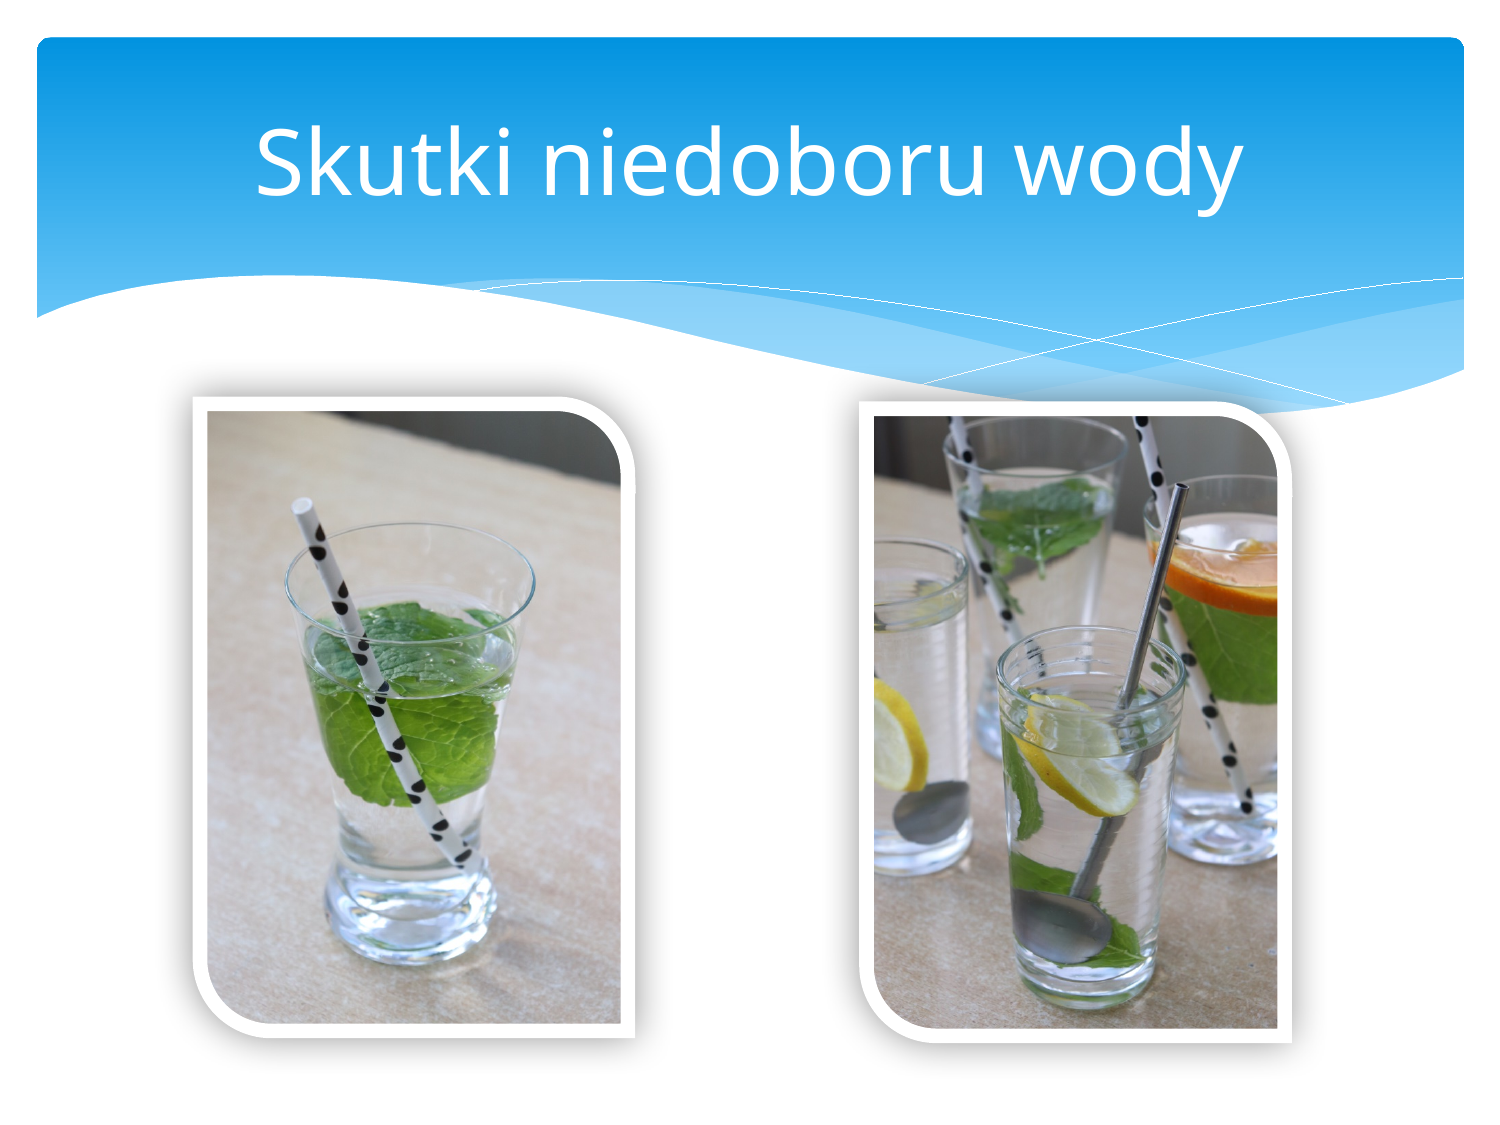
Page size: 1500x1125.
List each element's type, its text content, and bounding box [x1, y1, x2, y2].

picture [874, 932, 1277, 1028]
picture [874, 417, 1277, 512]
picture [208, 932, 620, 1023]
picture [208, 412, 620, 503]
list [100, 503, 728, 932]
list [761, 512, 1390, 932]
title Skutki niedoboru wody [75, 55, 1425, 261]
